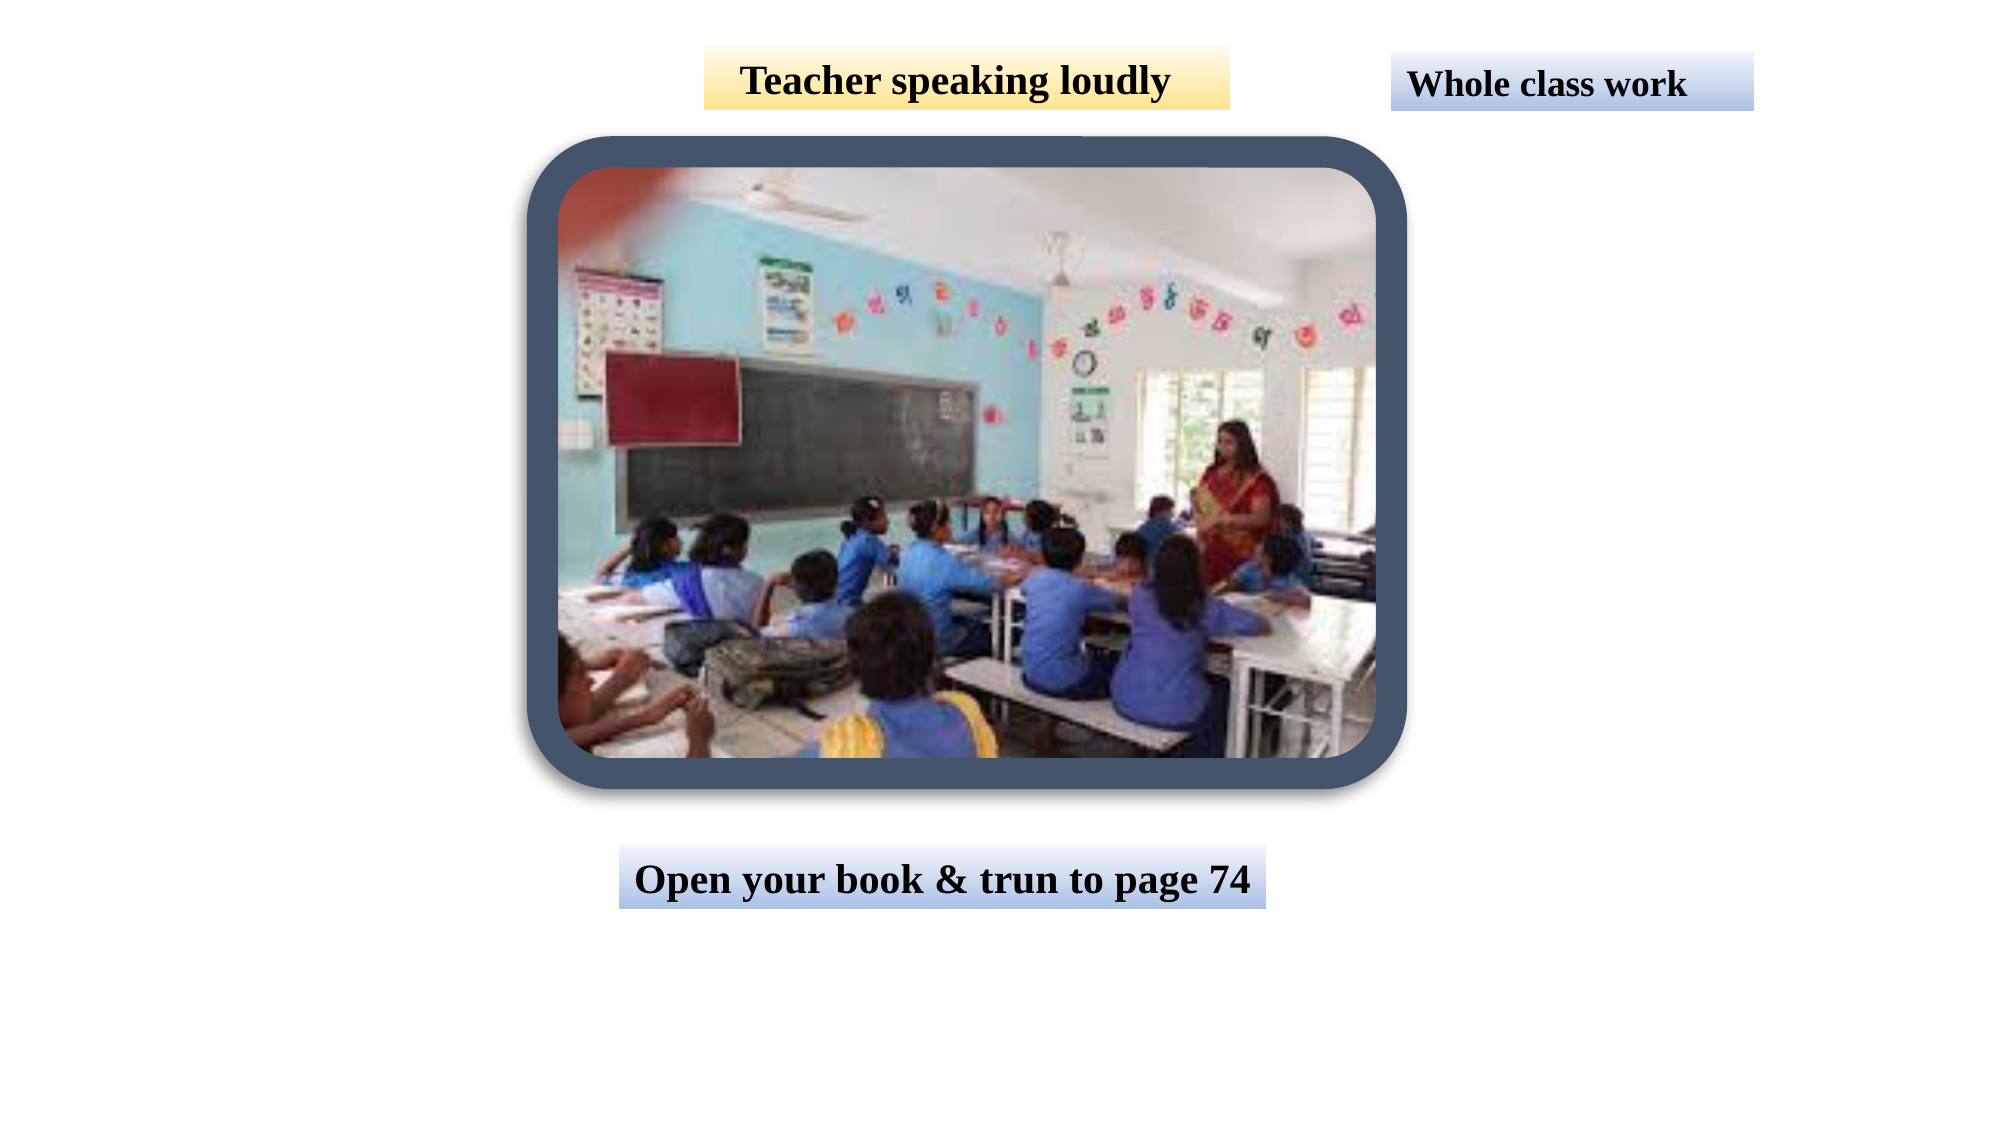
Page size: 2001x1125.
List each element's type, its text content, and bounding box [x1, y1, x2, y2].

text_box Whole class work [1391, 51, 1754, 111]
text_box Teacher speaking loudly [703, 45, 1231, 110]
picture [542, 151, 1392, 774]
text_box Open your book & trun to page 74 [619, 844, 1267, 909]
